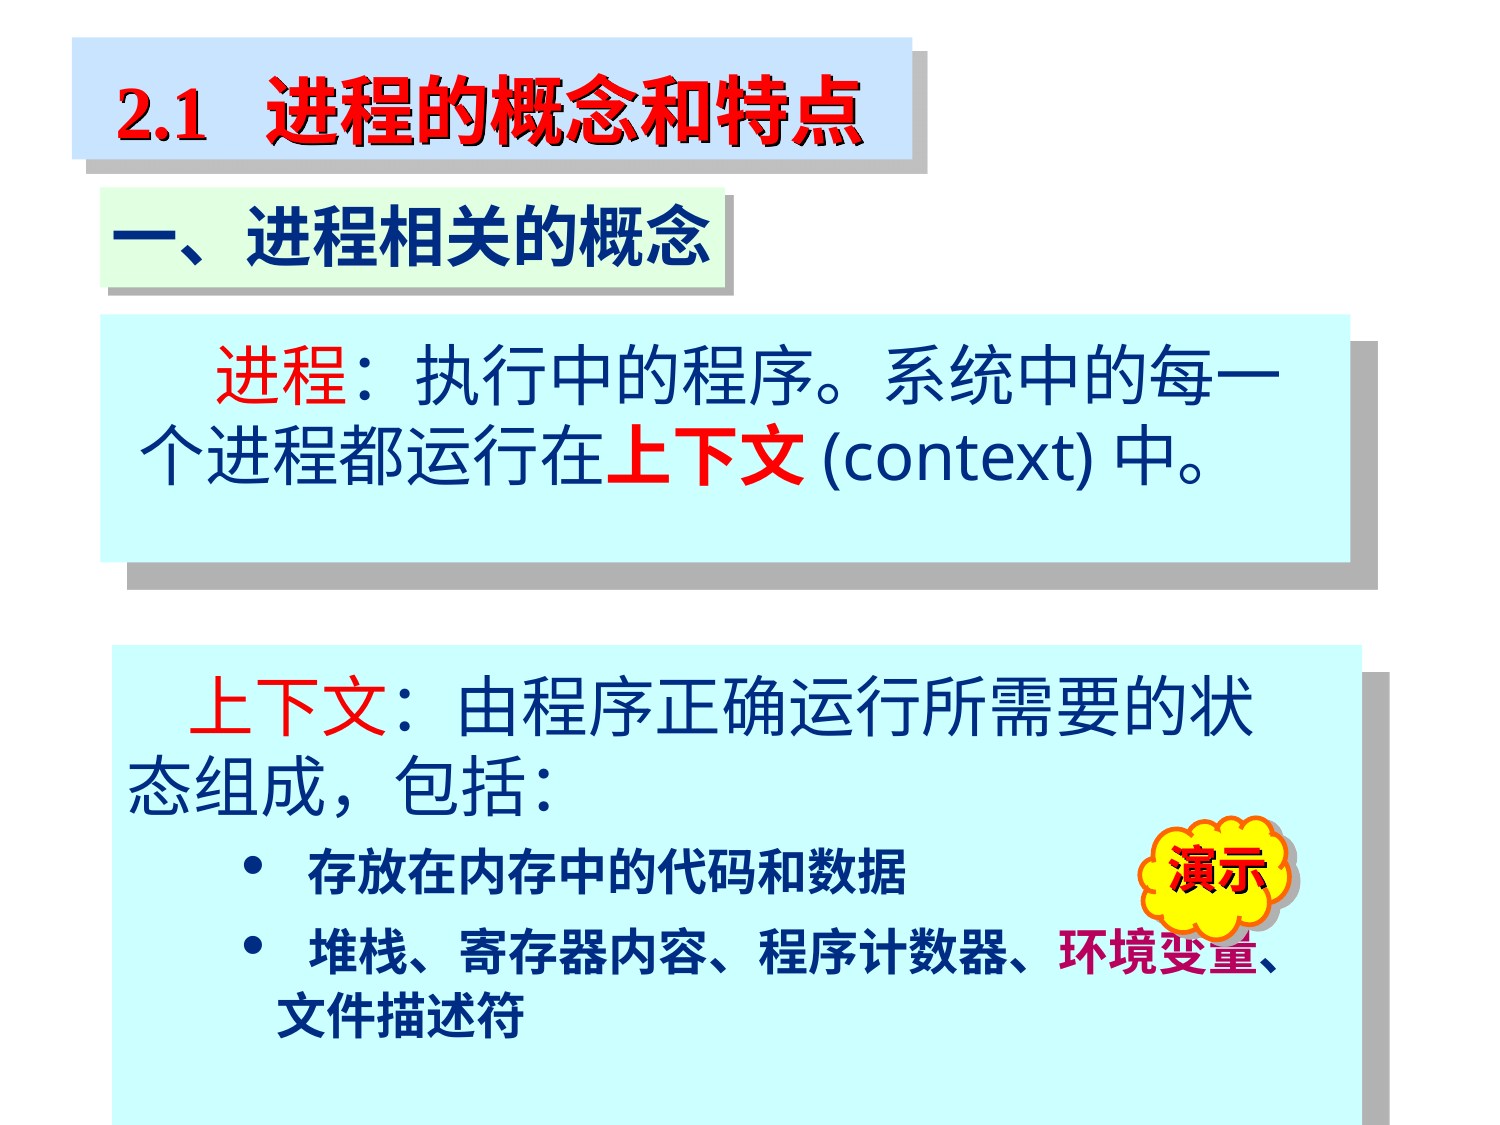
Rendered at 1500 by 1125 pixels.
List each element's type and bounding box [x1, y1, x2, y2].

text_box [92, 187, 732, 288]
text_box [71, 37, 938, 162]
text_box [100, 314, 1351, 563]
text_box [111, 644, 1363, 1125]
text_box [1139, 810, 1290, 941]
